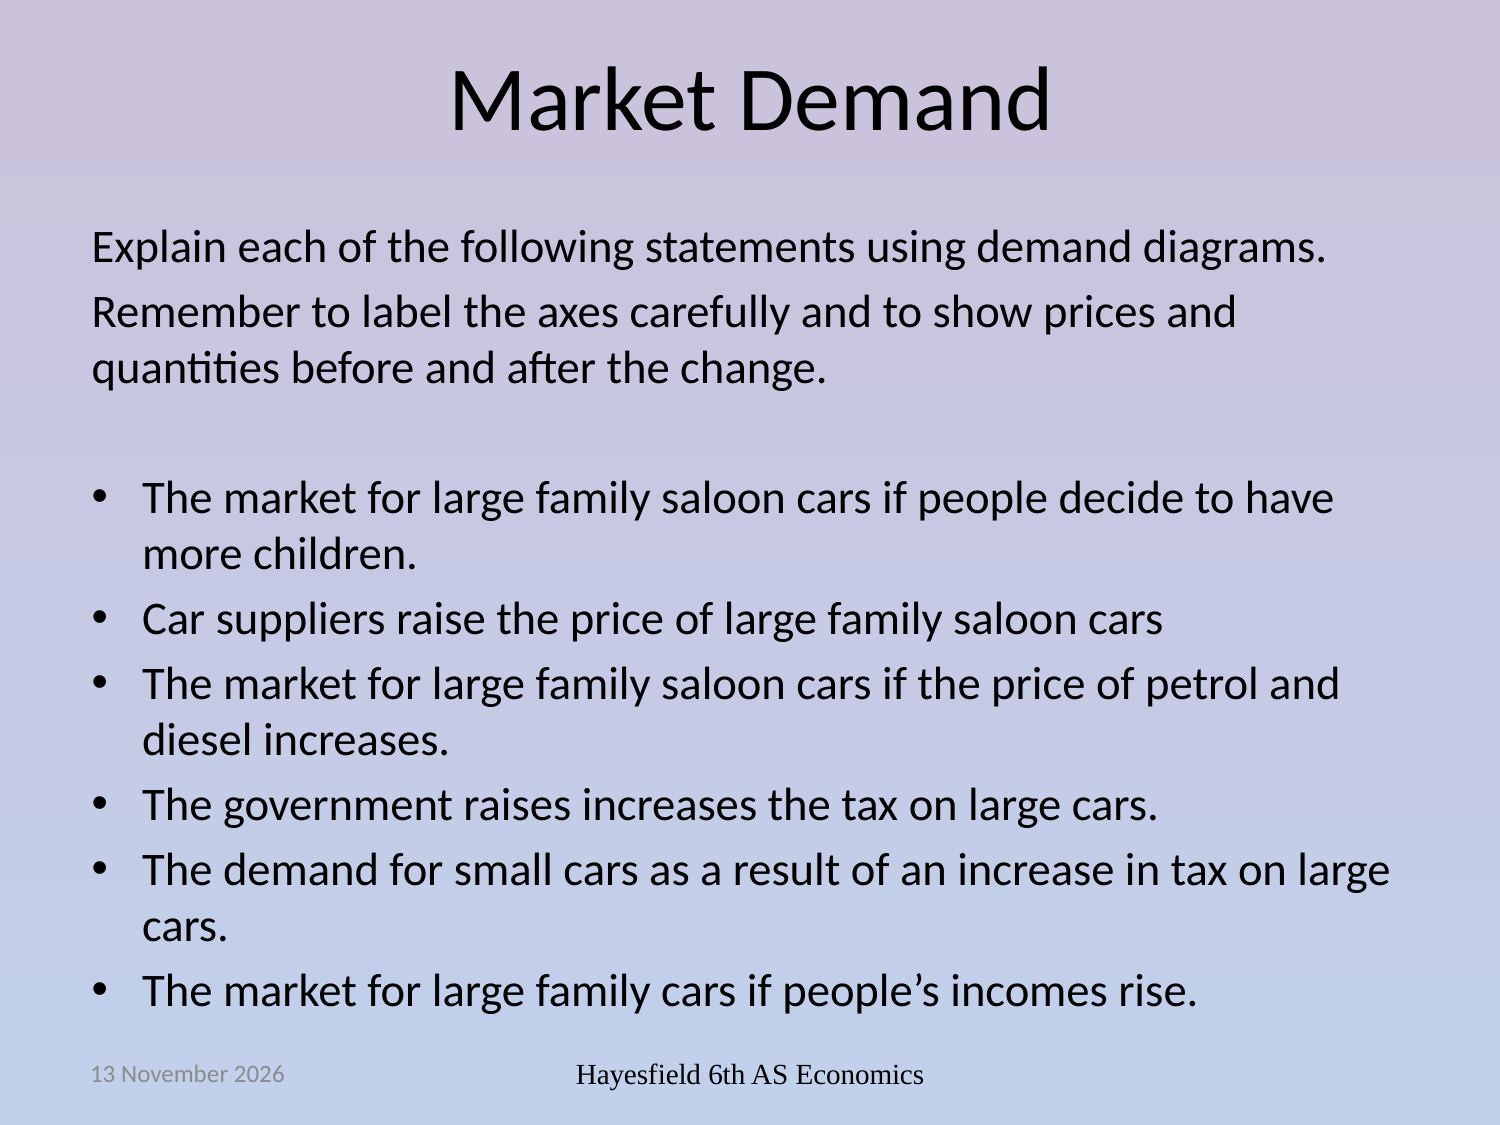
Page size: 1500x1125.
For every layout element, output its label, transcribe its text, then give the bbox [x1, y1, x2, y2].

title Market Demand [76, 0, 1427, 188]
list Explain each of the following statements using demand diagrams. Remember to label the axes carefully and to show prices and quantities before and after the change. The market for large family saloon cars if people decide to have more children. Car suppliers raise the price of large family saloon cars The market for large family saloon cars if the price of petrol and diesel increases. The government raises increases the tax on large cars. The demand for small cars as a result of an increase in tax on large cars. The market for large family cars if people’s incomes rise. [76, 208, 1436, 1035]
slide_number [75, 1042, 425, 1103]
footer Hayesfield 6th AS Economics [512, 1042, 988, 1103]
